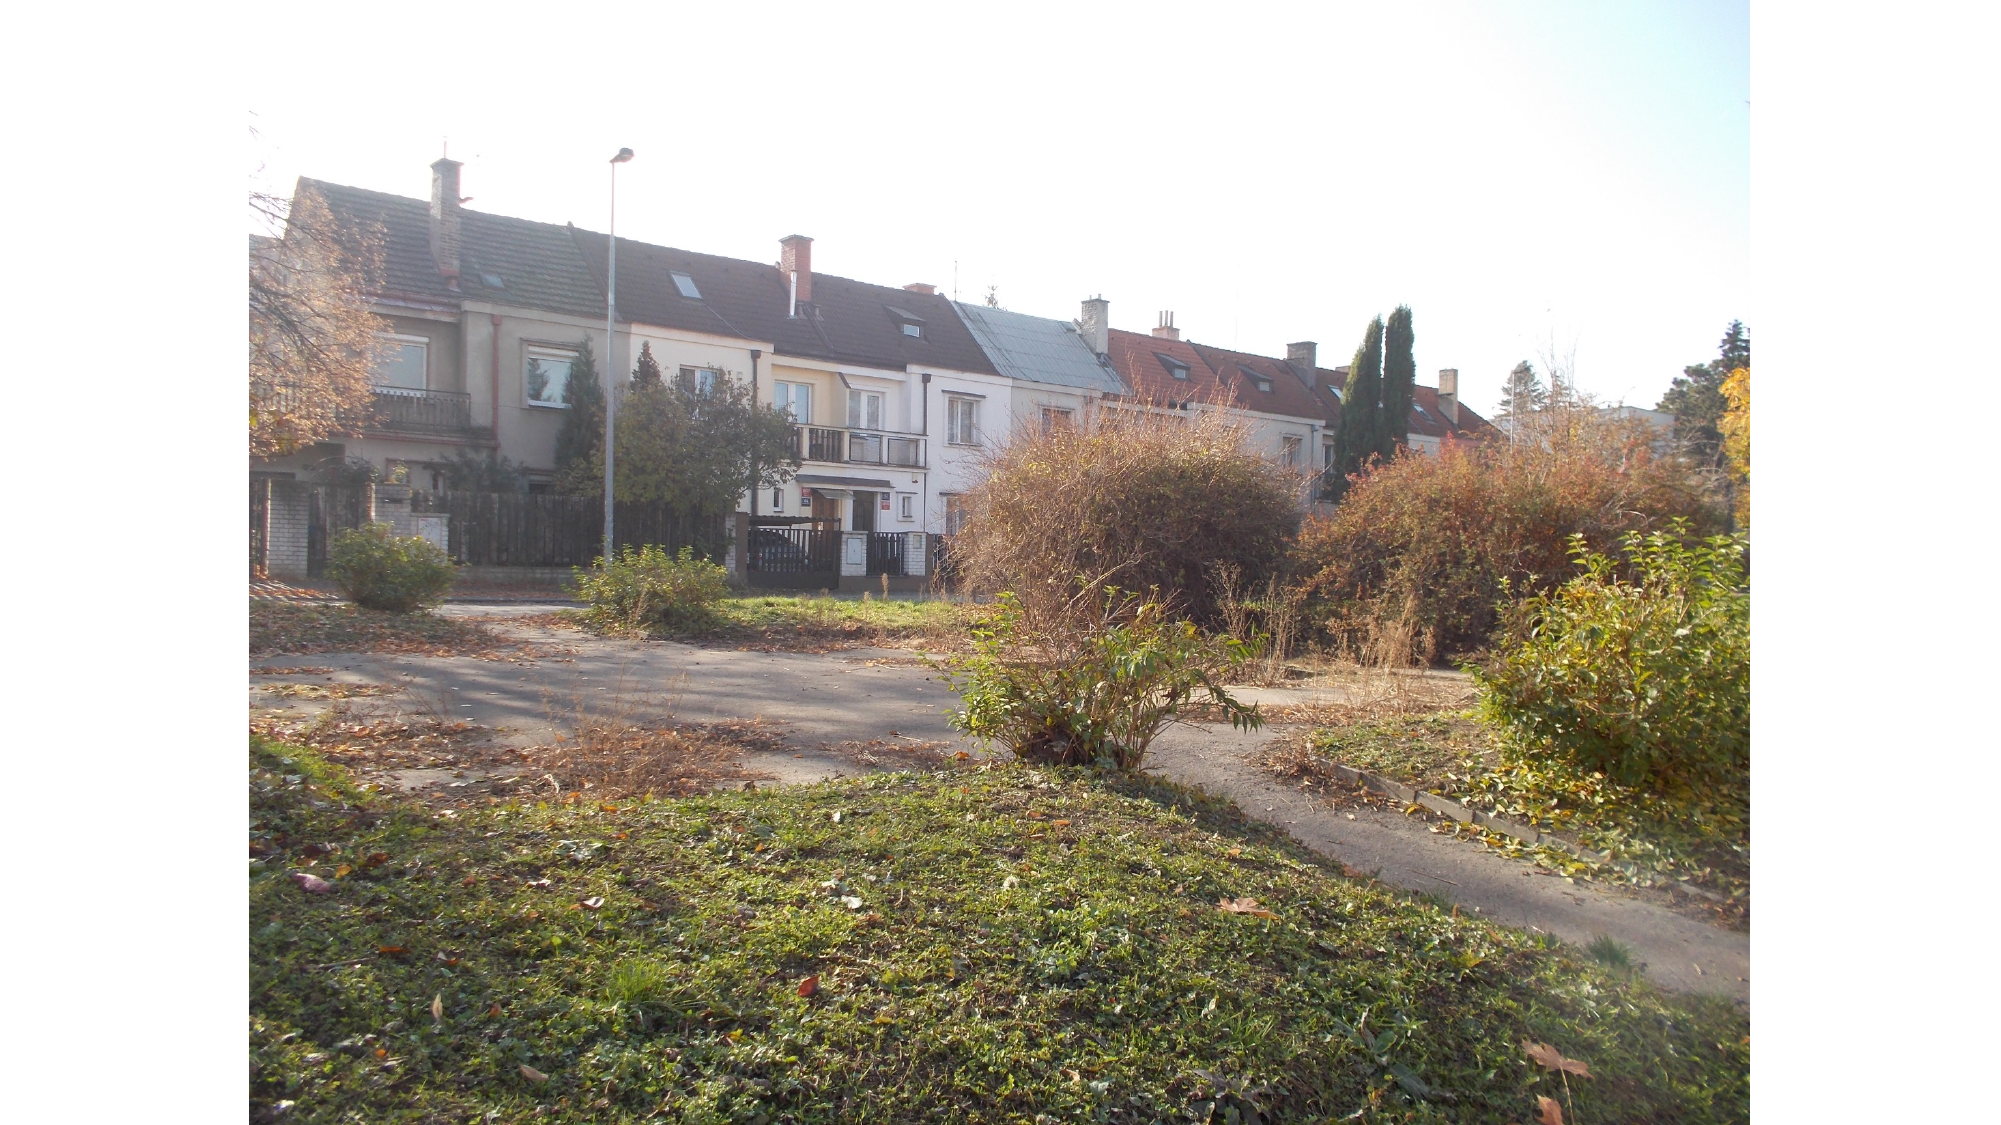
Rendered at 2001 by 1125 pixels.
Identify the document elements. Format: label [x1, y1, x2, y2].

picture [249, 0, 1750, 1125]
